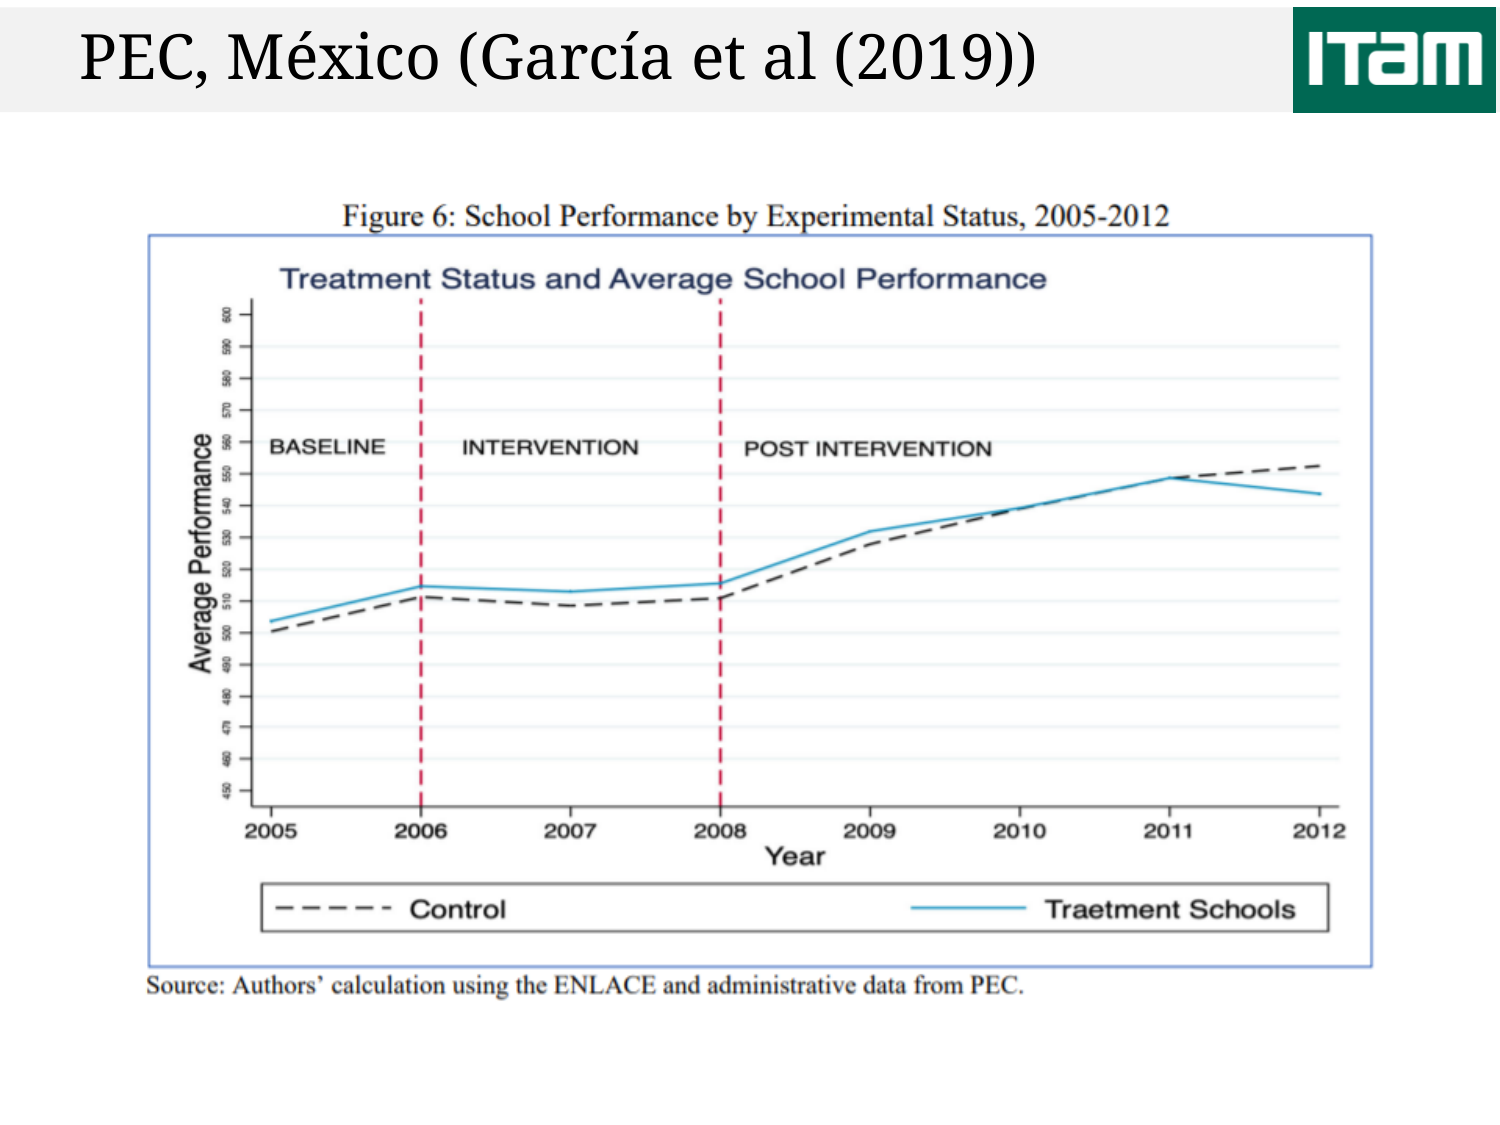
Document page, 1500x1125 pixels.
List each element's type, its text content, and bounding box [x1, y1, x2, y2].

picture [1293, 7, 1496, 113]
text_box PEC, México (García et al (2019)) [64, 9, 1187, 100]
text_box [0, 6, 1500, 113]
picture [121, 184, 1400, 1012]
